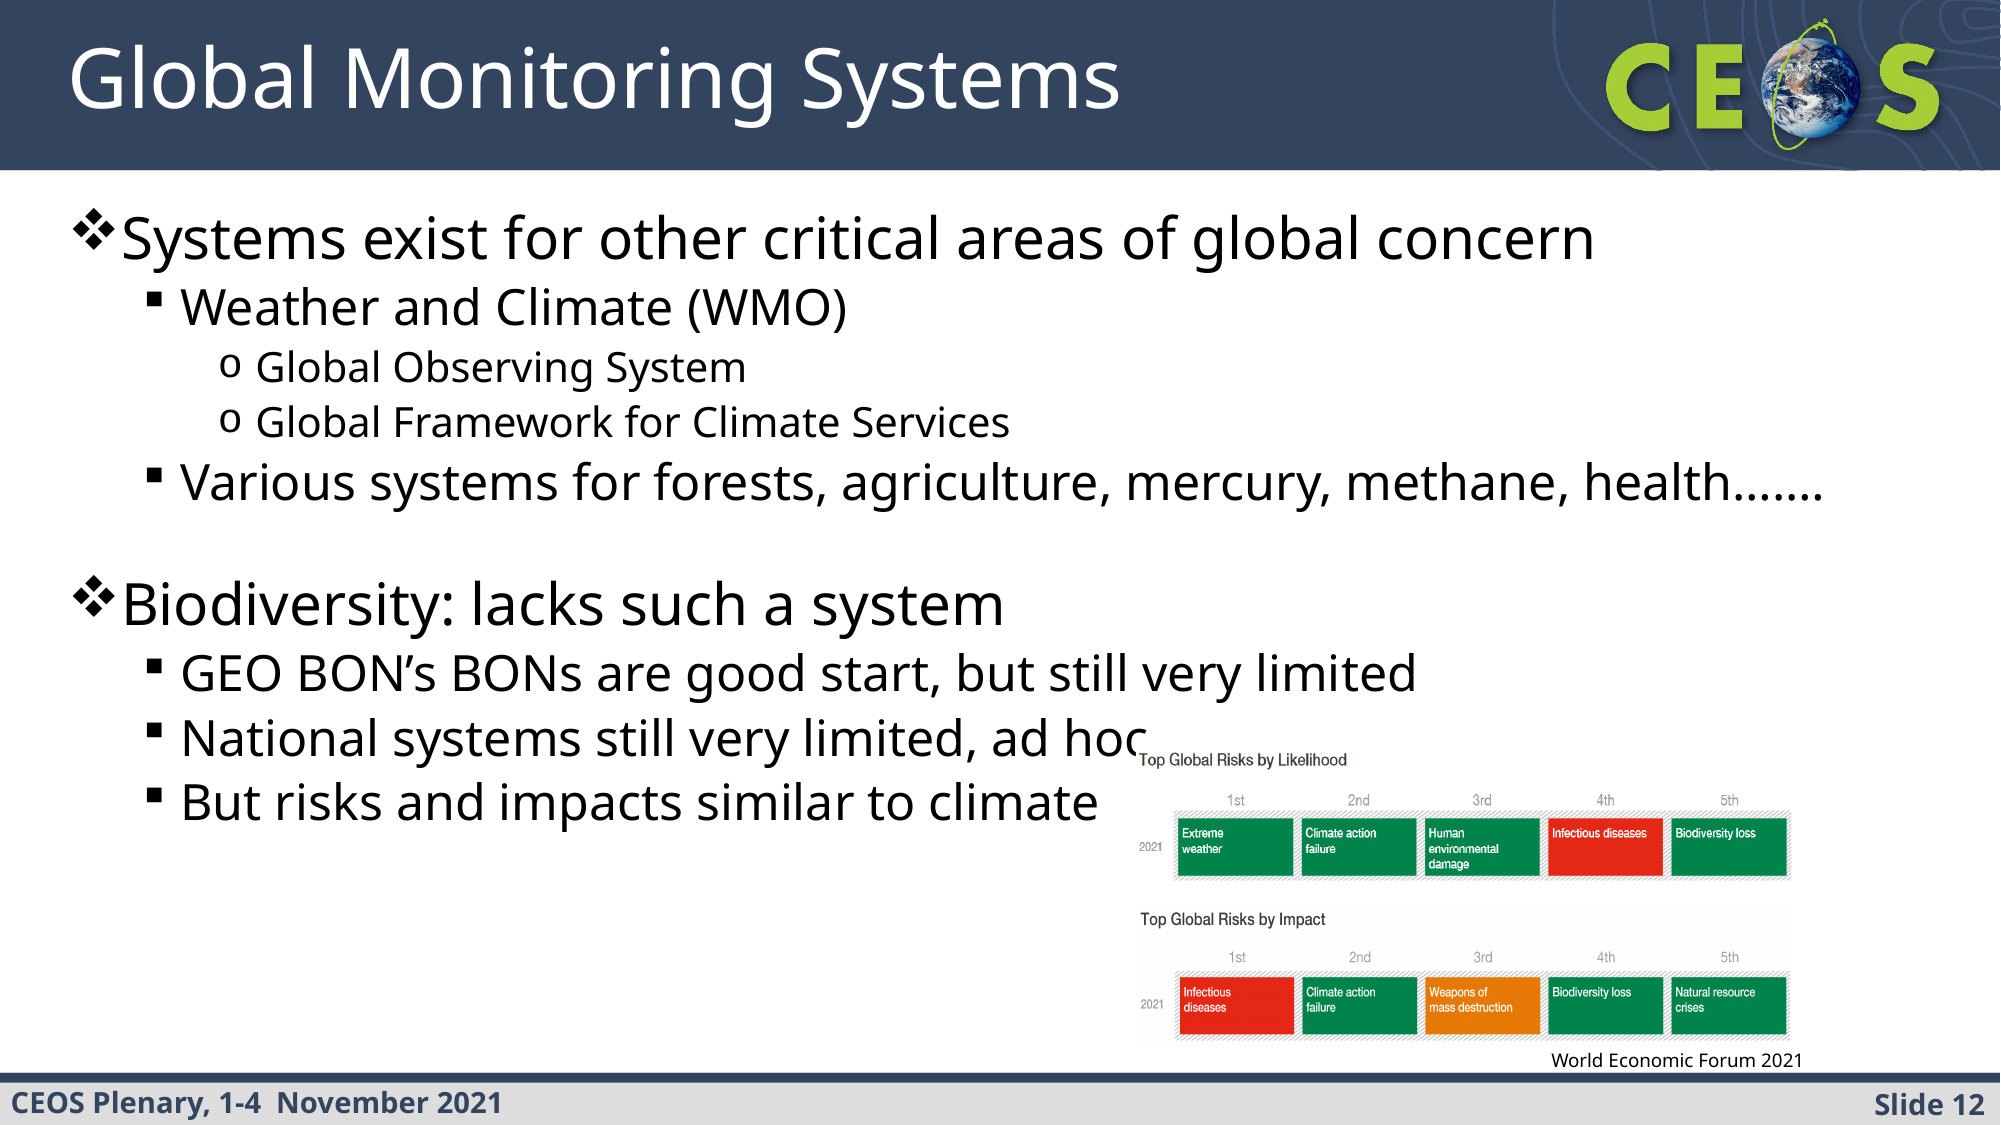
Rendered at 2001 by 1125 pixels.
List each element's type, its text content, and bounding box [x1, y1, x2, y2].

picture [1606, 18, 1939, 150]
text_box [1135, 744, 1868, 1080]
list Systems exist for other critical areas of global concern Weather and Climate (WMO) Global Observing System Global Framework for Climate Services Various systems for forests, agriculture, mercury, methane, health….… Biodiversity: lacks such a system GEO BON’s BONs are good start, but still very limited National systems still very limited, ad hoc But risks and impacts similar to climate [53, 201, 1939, 1059]
title Global Monitoring Systems [53, 29, 1594, 158]
